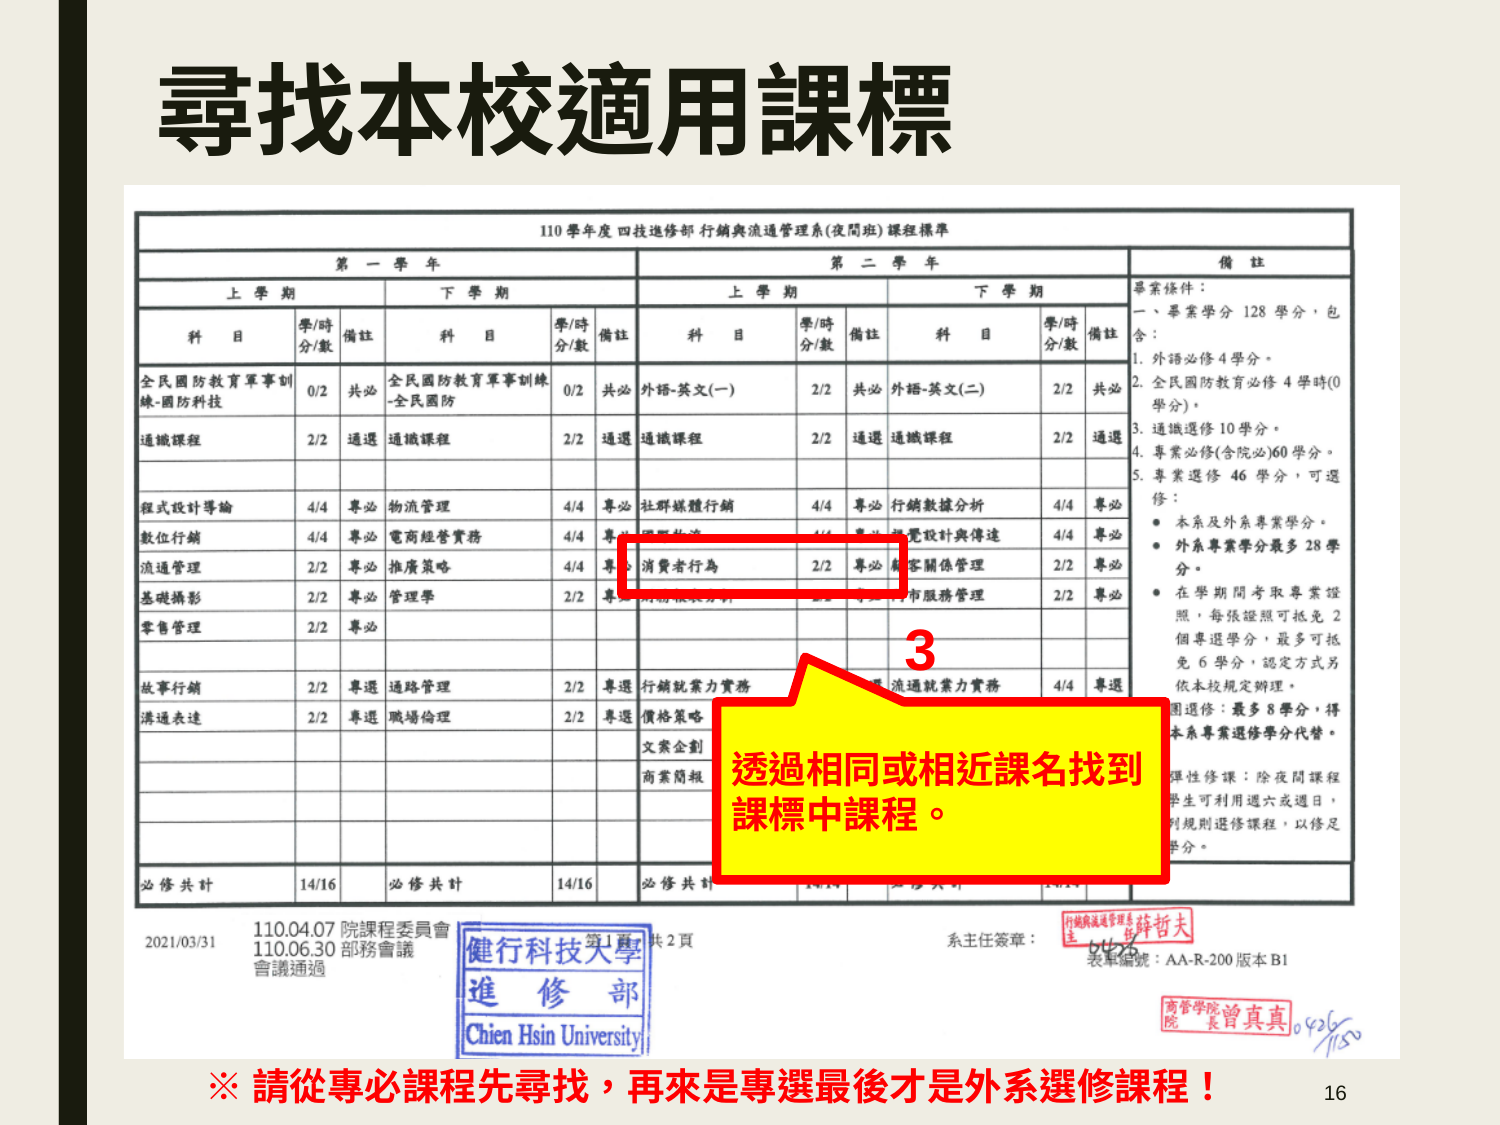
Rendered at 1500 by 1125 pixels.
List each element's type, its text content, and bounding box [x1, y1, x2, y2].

title 尋找本校適用課標 [140, 54, 982, 185]
slide_number 16 [1165, 1059, 1362, 1125]
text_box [622, 538, 1166, 880]
text_box ※請從專必課程先尋找，再來是專選最後才是外系選修課程！ [190, 1059, 1243, 1115]
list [123, 185, 1400, 1059]
